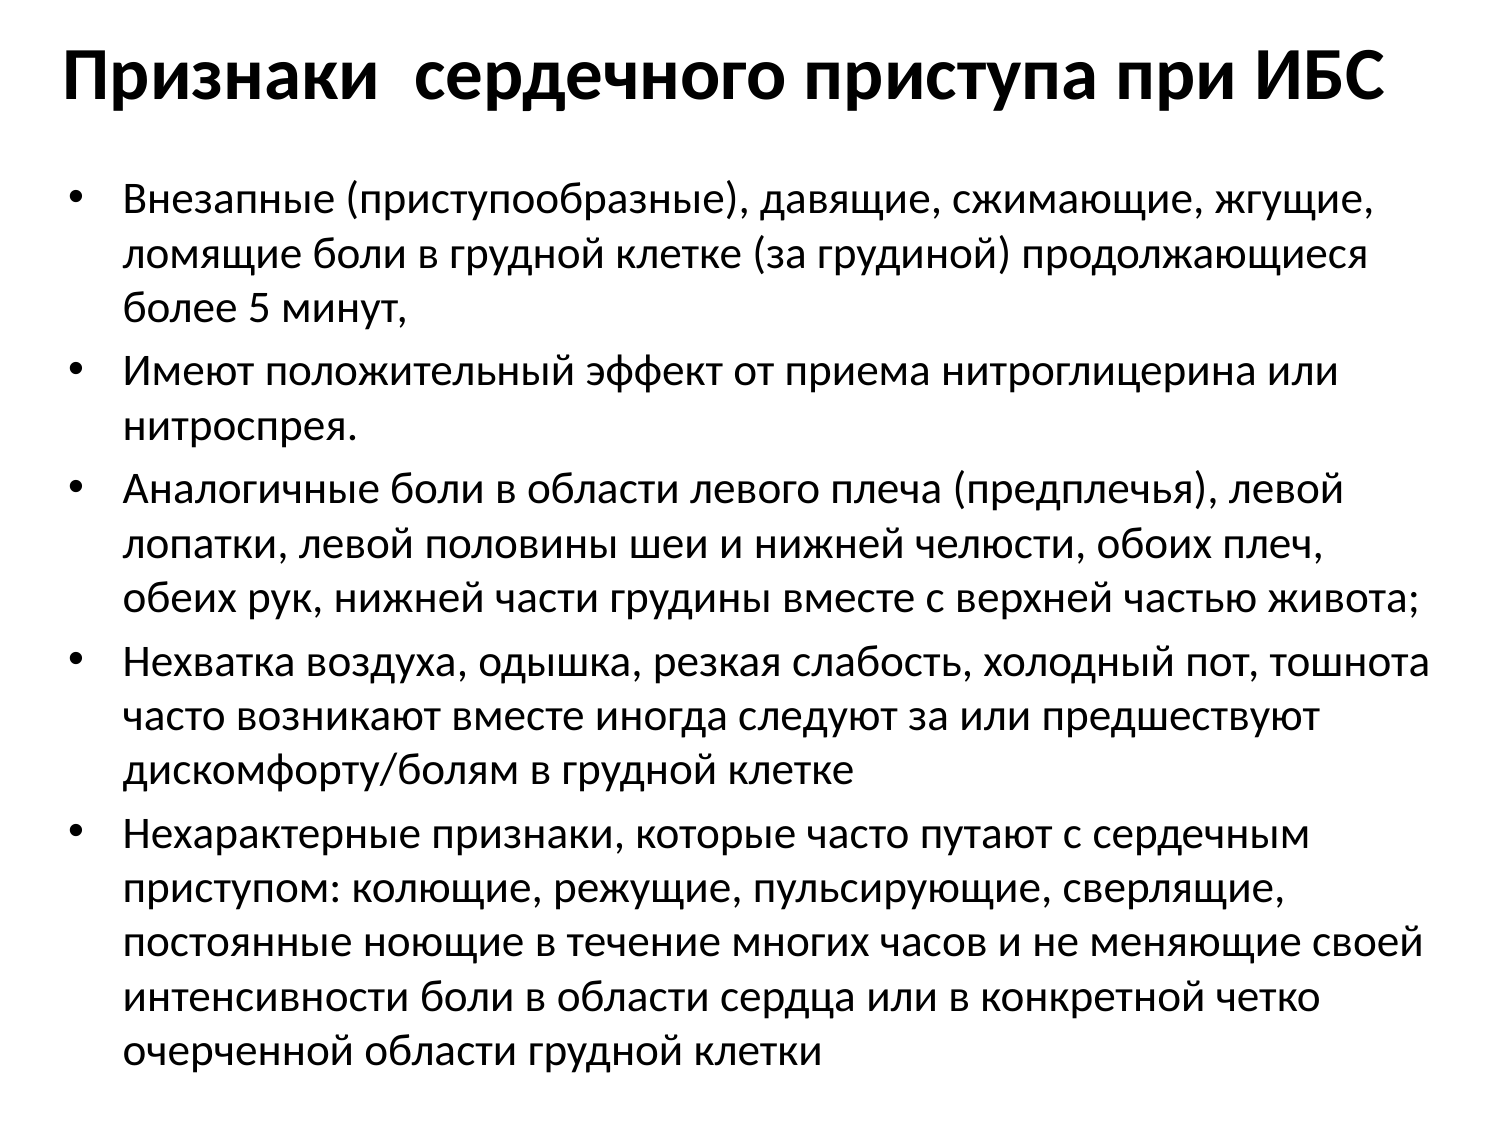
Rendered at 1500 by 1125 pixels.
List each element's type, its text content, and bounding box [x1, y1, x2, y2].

list Внезапные (приступообразные), давящие, сжимающие, жгущие, ломящие боли в грудной клетке (за грудиной) продолжающиеся более 5 минут, Имеют положительный эффект от приема нитроглицерина или нитроспрея. Аналогичные боли в области левого плеча (предплечья), левой лопатки, левой половины шеи и нижней челюсти, обоих плеч, обеих рук, нижней части грудины вместе с верхней частью живота; Нехватка воздуха, одышка, резкая слабость, холодный пот, тошнота часто возникают вместе иногда следуют за или предшествуют дискомфорту/болям в грудной клетке Нехарактерные признаки, которые часто путают с сердечным приступом: колющие, режущие, пульсирующие, сверлящие, постоянные ноющие в течение многих часов и не меняющие своей интенсивности боли в области сердца или в конкретной четко очерченной области грудной клетки [53, 160, 1449, 1125]
title Признаки сердечного приступа при ИБС [41, 0, 1425, 140]
